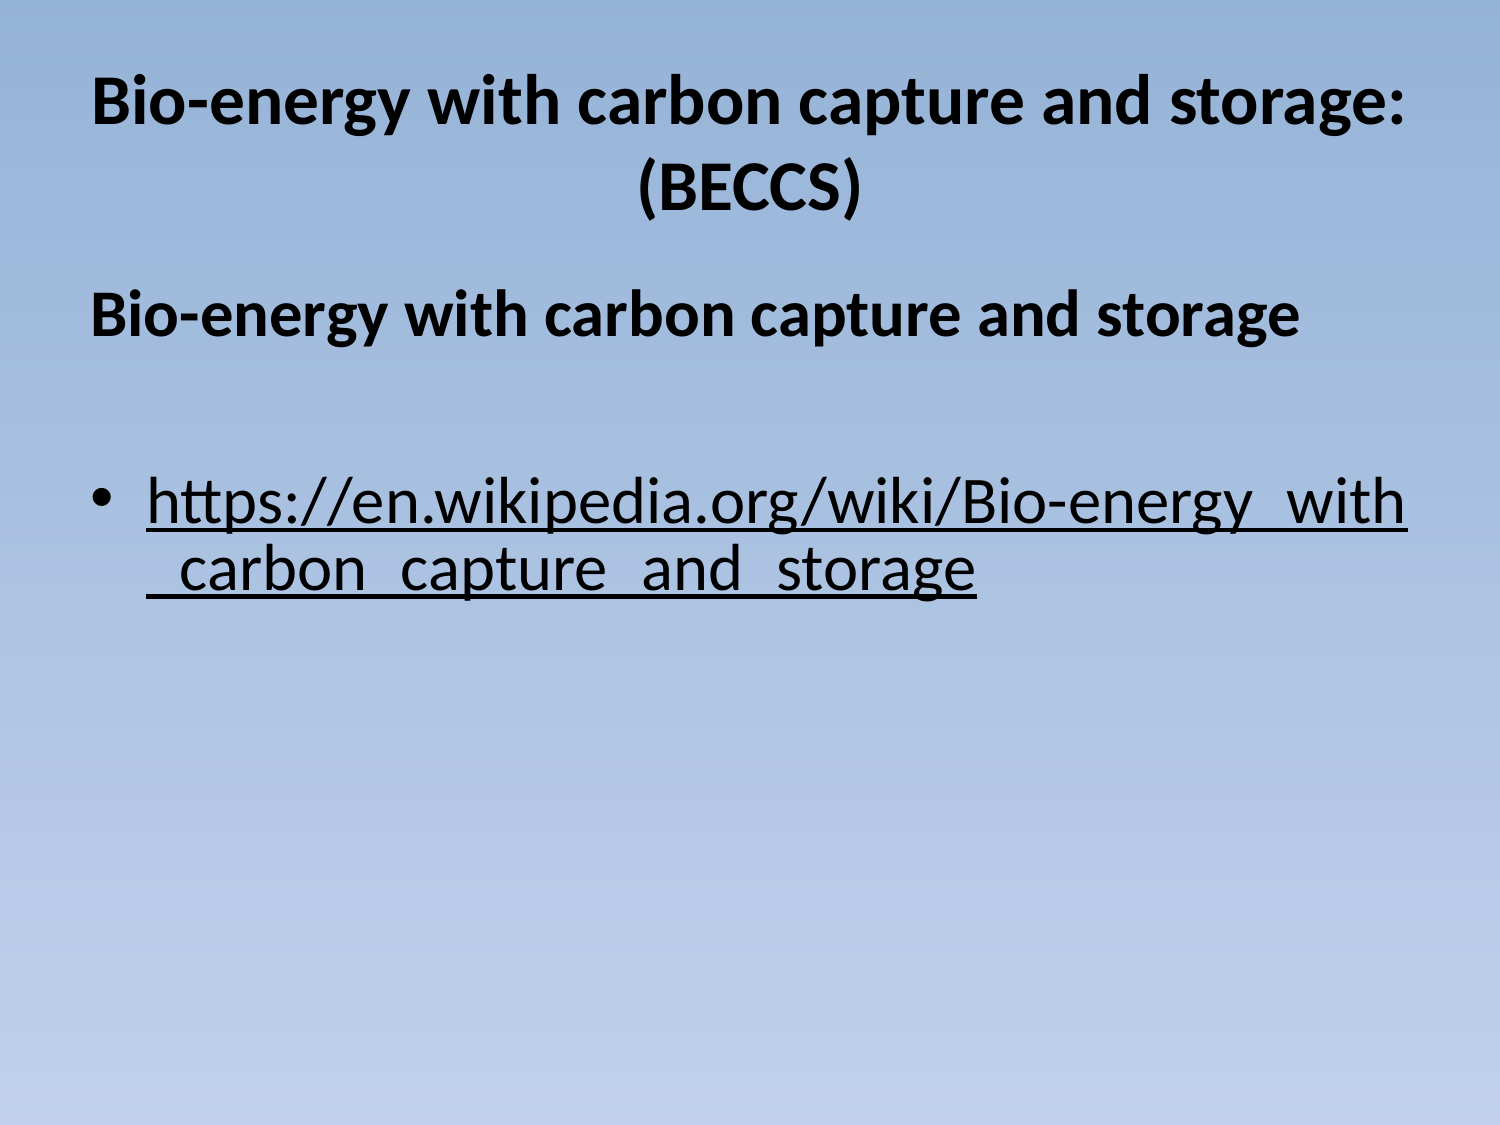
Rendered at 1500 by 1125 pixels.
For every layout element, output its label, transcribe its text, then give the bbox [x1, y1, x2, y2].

title Bio-energy with carbon capture and storage: (BECCS) [75, 45, 1425, 233]
list Bio-energy with carbon capture and storage https://en.wikipedia.org/wiki/Bio-energy_with_carbon_capture_and_storage [75, 262, 1425, 1005]
